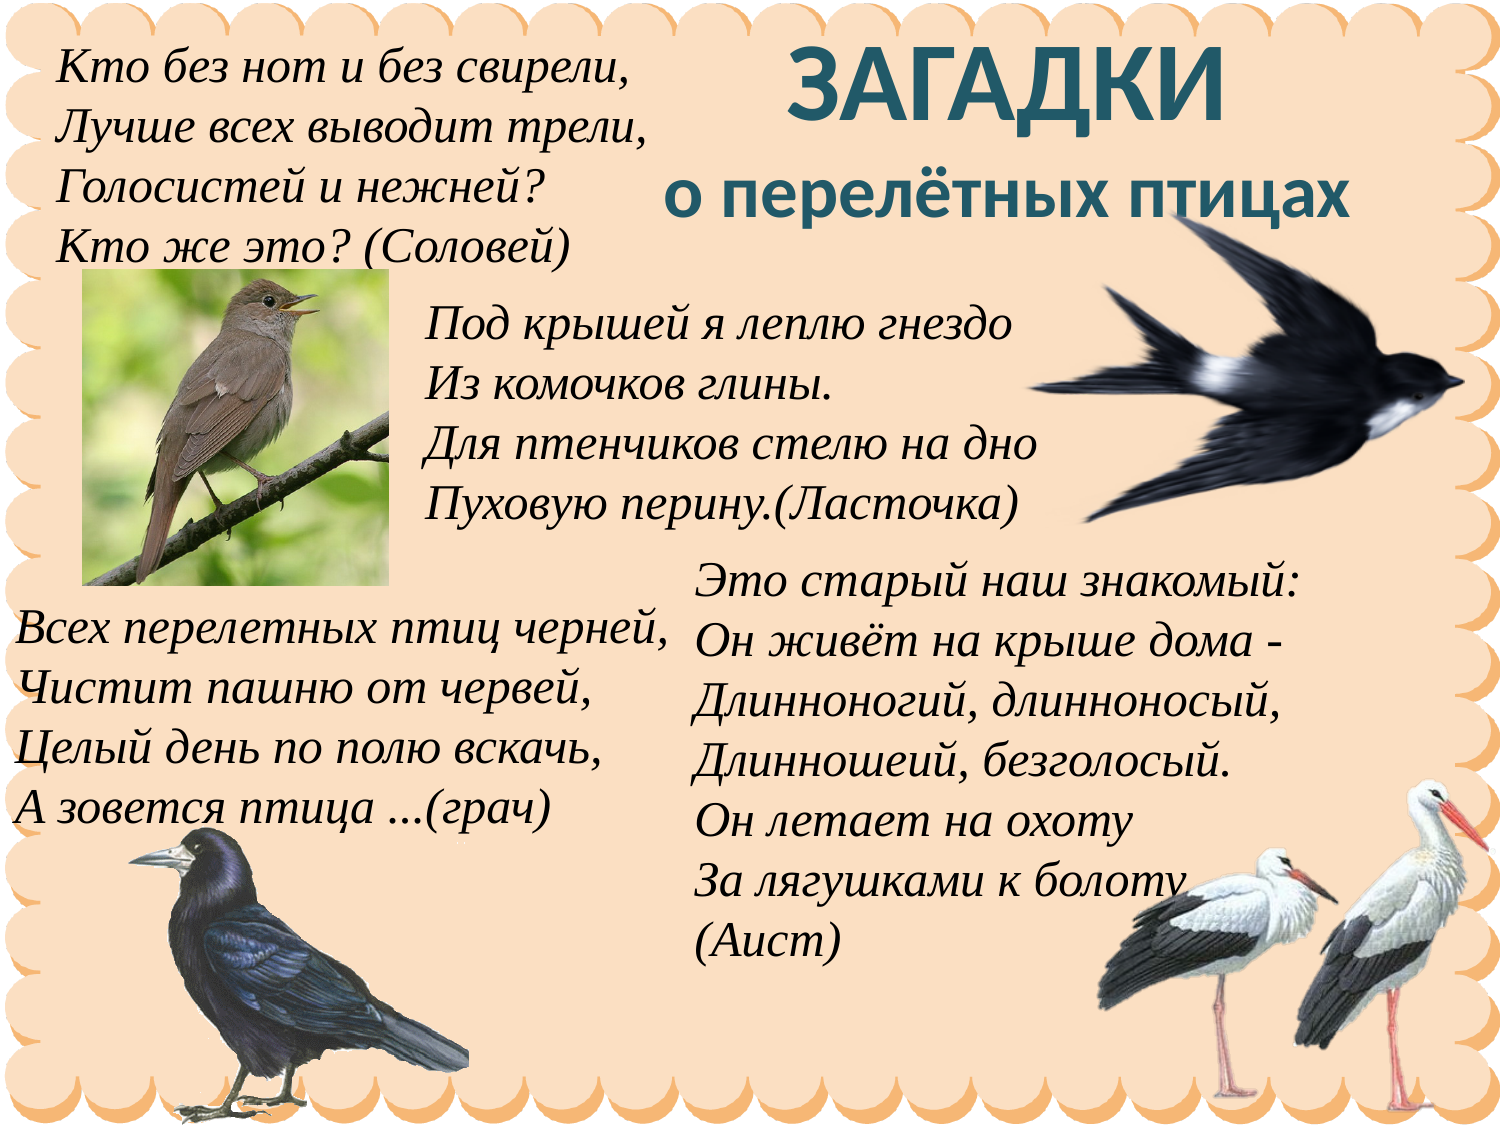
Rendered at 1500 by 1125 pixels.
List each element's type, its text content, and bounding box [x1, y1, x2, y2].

text_box Всех перелетных птиц черней, Чистит пашню от червей, Целый день по полю вскачь, А зовется птица ...(грач) [0, 585, 679, 841]
text_box ЗАГАДКИ о перелётных птицах [515, 0, 1500, 375]
text_box Кто без нот и без свирели, Лучше всех выводит трели, Голосистей и нежней? Кто же это? (Соловей) [41, 25, 515, 280]
text_box Это старый наш знакомый: Он живёт на крыше дома - Длинноногий, длинноносый, Длинношеий, безголосый. Он летает на охоту За лягушками к болоту. (Аист) [679, 538, 1500, 974]
picture [1077, 756, 1500, 1125]
picture [81, 269, 389, 587]
picture [128, 820, 469, 1125]
picture [1019, 205, 1466, 528]
text_box Под крышей я леплю гнездо Из комочков глины. Для птенчиков стелю на дно Пуховую перину.(Ласточка) [410, 282, 1185, 537]
